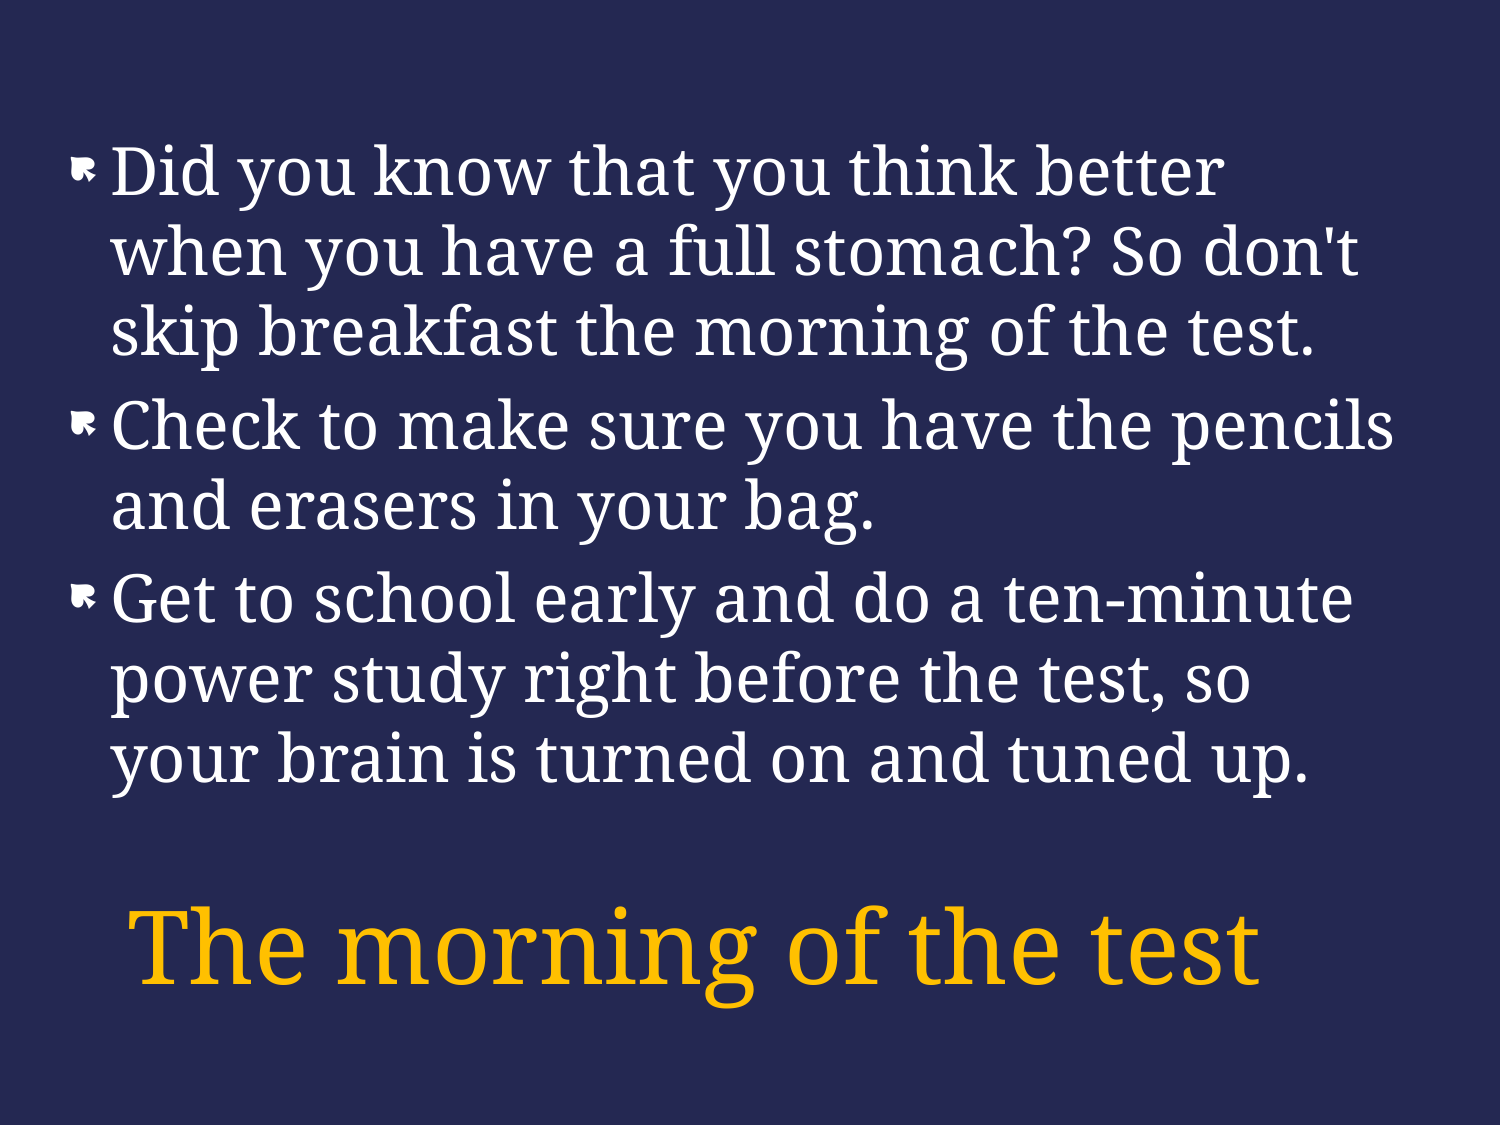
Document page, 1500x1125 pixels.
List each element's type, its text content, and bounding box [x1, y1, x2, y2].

list Did you know that you think better when you have a full stomach? So don't skip breakfast the morning of the test. Check to make sure you have the pencils and erasers in your bag. Get to school early and do a ten-minute power study right before the test, so your brain is turned on and tuned up. [50, 62, 1425, 863]
title The morning of the test [112, 862, 1350, 1013]
